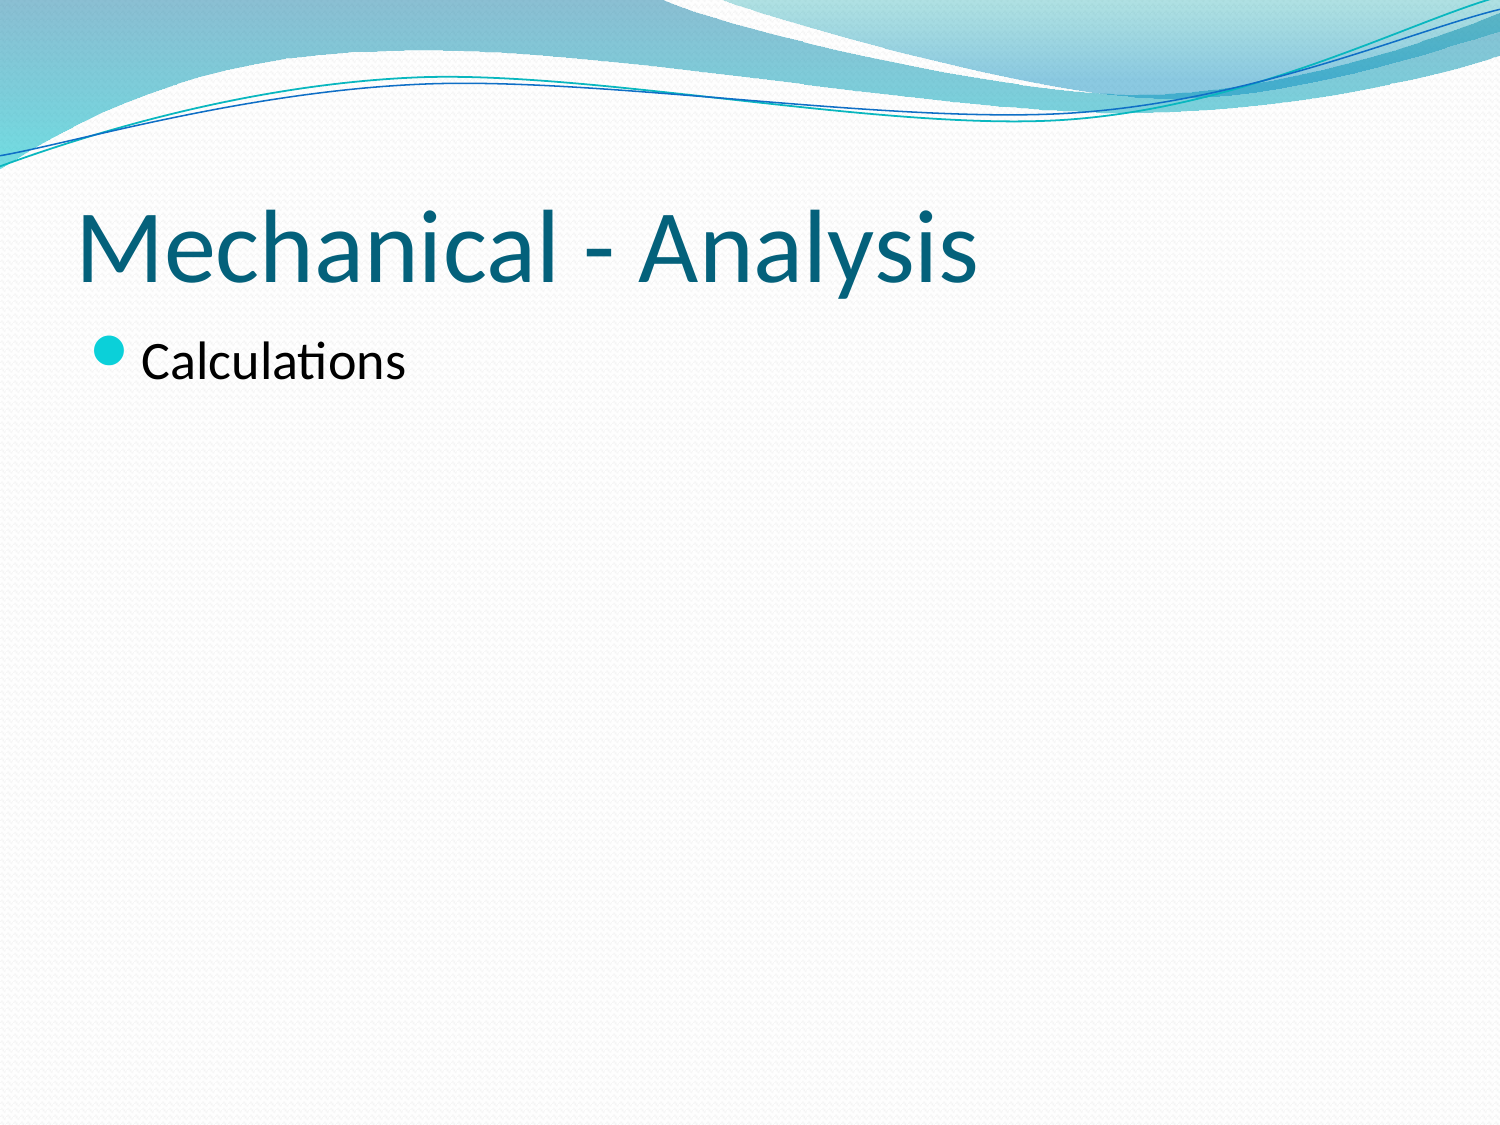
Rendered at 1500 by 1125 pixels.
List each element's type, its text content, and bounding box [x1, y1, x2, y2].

title Mechanical - Analysis [75, 115, 1425, 303]
list Calculations [75, 317, 1425, 1100]
